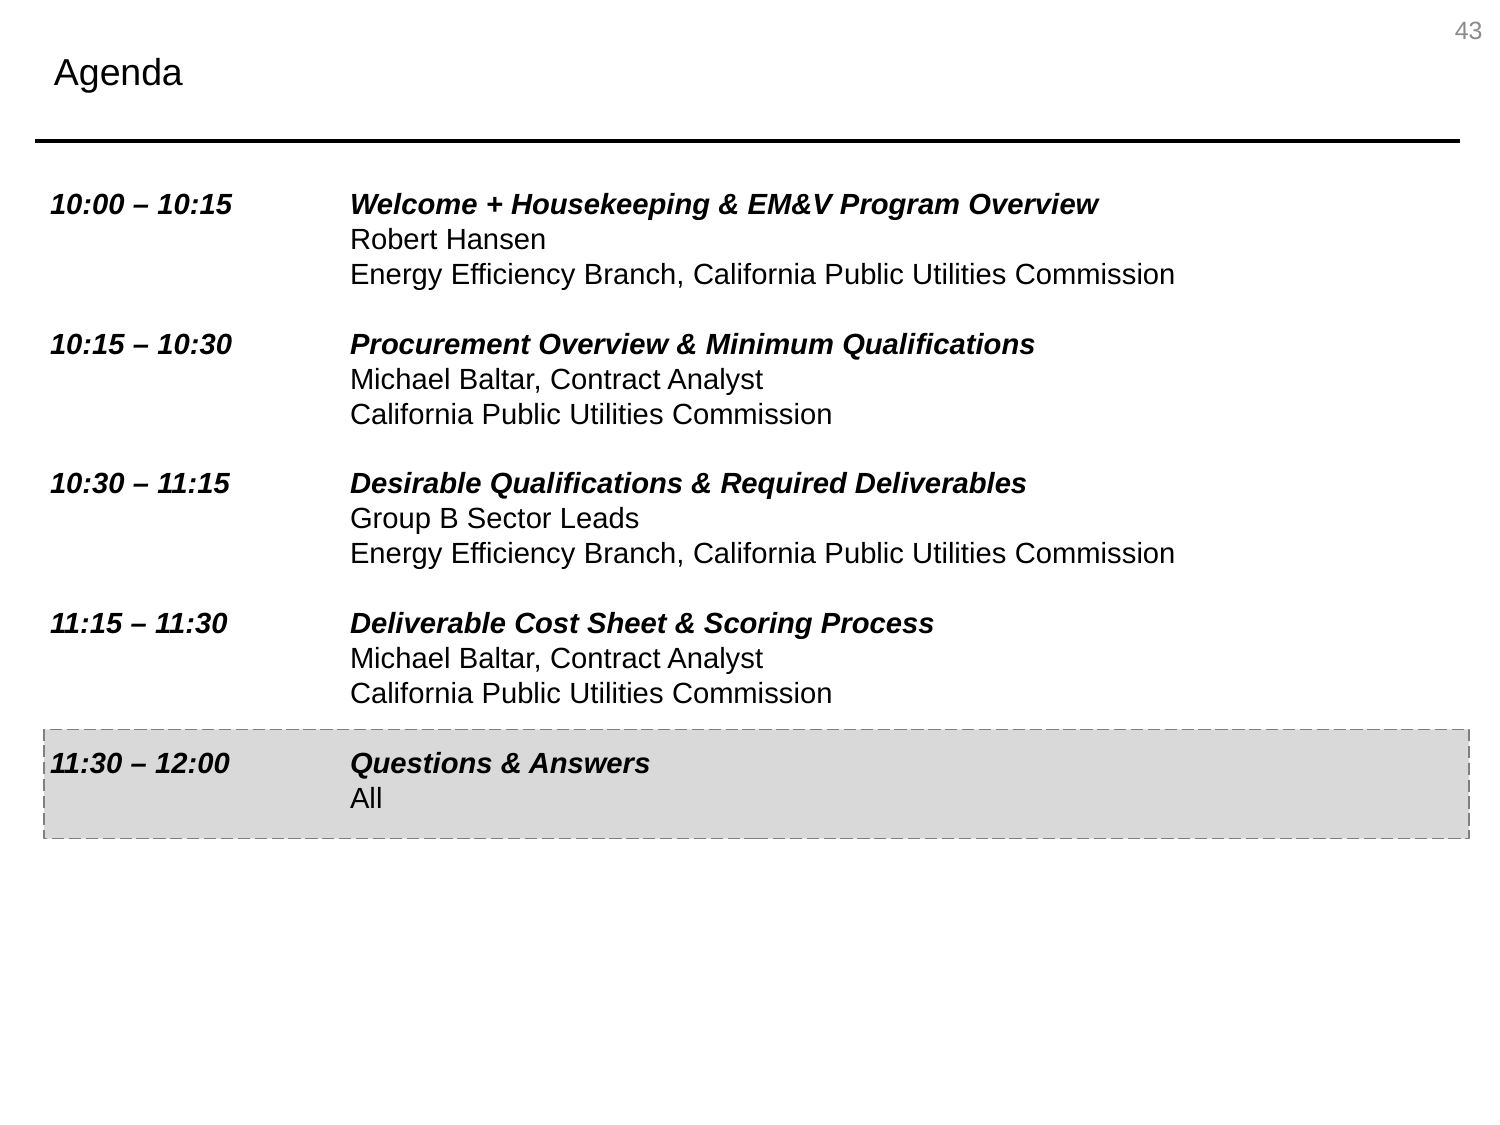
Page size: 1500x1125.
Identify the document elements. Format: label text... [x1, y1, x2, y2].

text_box [42, 727, 1471, 841]
text_box 10:00 – 10:15 Welcome + Housekeeping & EM&V Program Overview Robert Hansen Energy Efficiency Branch, California Public Utilities Commission 10:15 – 10:30 Procurement Overview & Minimum Qualifications Michael Baltar, Contract Analyst California Public Utilities Commission 10:30 – 11:15 Desirable Qualifications & Required Deliverables Group B Sector Leads Energy Efficiency Branch, California Public Utilities Commission 11:15 – 11:30 Deliverable Cost Sheet & Scoring Process Michael Baltar, Contract Analyst California Public Utilities Commission 11:30 – 12:00 Questions & Answers All [35, 148, 1400, 822]
slide_number 43 [1458, 0, 1500, 60]
text_box Agenda [39, 0, 1458, 139]
